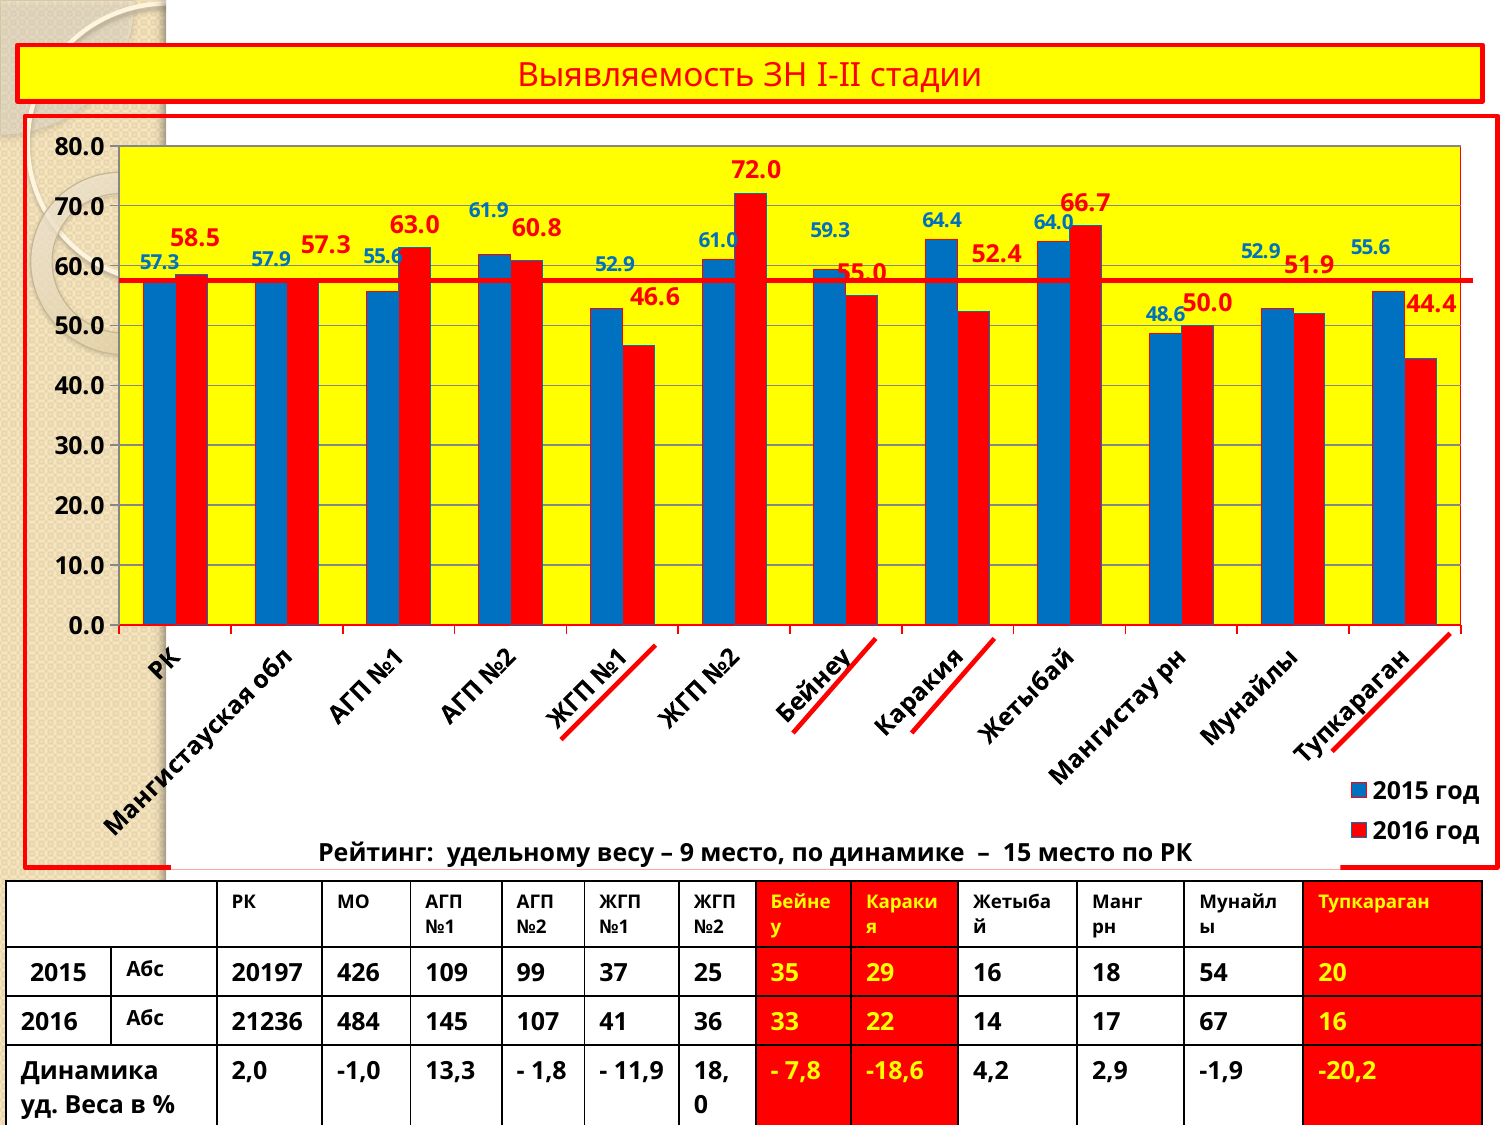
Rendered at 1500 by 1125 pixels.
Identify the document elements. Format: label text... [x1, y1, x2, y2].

table_header [7, 882, 216, 946]
table_cell 36 [680, 997, 755, 1044]
table_cell -1,0 [323, 1046, 410, 1125]
table_header ЖГП №2 [680, 882, 755, 946]
table_header АГП №1 [411, 882, 501, 946]
table_cell Абс [112, 997, 216, 1044]
table_header Каракия [852, 882, 957, 946]
table_cell 109 [411, 948, 501, 995]
table_cell 18 [1078, 948, 1183, 995]
table_cell 16 [1304, 997, 1481, 1044]
table_cell 35 [757, 948, 850, 995]
title Выявляемость ЗН I-II стадии [17, 45, 1483, 102]
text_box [1331, 633, 1451, 752]
table_cell 67 [1185, 997, 1302, 1044]
table_cell - 11,9 [585, 1046, 678, 1125]
table_cell Абс [112, 948, 216, 995]
table_cell 99 [503, 948, 584, 995]
table_header Бейнеу [757, 882, 850, 946]
table_cell 20 [1304, 948, 1481, 995]
table_cell 2016 [7, 997, 110, 1044]
slide_number 8 [1413, 1034, 1488, 1113]
table_header АГП №2 [503, 882, 584, 946]
table_cell 16 [959, 948, 1076, 995]
table_cell 25 [680, 948, 755, 995]
table_cell 33 [757, 997, 850, 1044]
table_cell 22 [852, 997, 957, 1044]
table_header МО [323, 882, 410, 946]
table_cell 21236 [218, 997, 321, 1044]
table_cell -20,2 [1304, 1046, 1481, 1125]
table_cell 29 [852, 948, 957, 995]
table_cell 20197 [218, 948, 321, 995]
table_cell 37 [585, 948, 678, 995]
table_cell 484 [323, 997, 410, 1044]
table_cell - 7,8 [757, 1046, 850, 1125]
table_cell 41 [585, 997, 678, 1044]
table_cell 145 [411, 997, 501, 1044]
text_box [911, 638, 995, 734]
table_cell -18,6 [852, 1046, 957, 1125]
table_header ЖГП №1 [585, 882, 678, 946]
table_cell 2015 [7, 948, 110, 995]
table_header Мунайлы [1185, 882, 1302, 946]
table_cell 107 [503, 997, 584, 1044]
table_header Жетыбай [959, 882, 1076, 946]
table_cell 17 [1078, 997, 1183, 1044]
table_header РК [218, 882, 321, 946]
table_cell 14 [959, 997, 1076, 1044]
table_cell 18,0 [680, 1046, 755, 1125]
table_cell 54 [1185, 948, 1302, 995]
table_cell Динамика уд. Веса в % [7, 1046, 216, 1125]
table_cell - 1,8 [503, 1046, 584, 1125]
table_cell 2,0 [218, 1046, 321, 1125]
table_cell 426 [323, 948, 410, 995]
table_header Тупкараган [1304, 882, 1481, 946]
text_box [560, 644, 656, 740]
table_cell -1,9 [1185, 1046, 1302, 1125]
table_cell 13,3 [411, 1046, 501, 1125]
table_cell 4,2 [959, 1046, 1076, 1125]
table_header Манг рн [1078, 882, 1183, 946]
table_cell 2,9 [1078, 1046, 1183, 1125]
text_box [792, 638, 876, 734]
chart [22, 113, 1500, 870]
